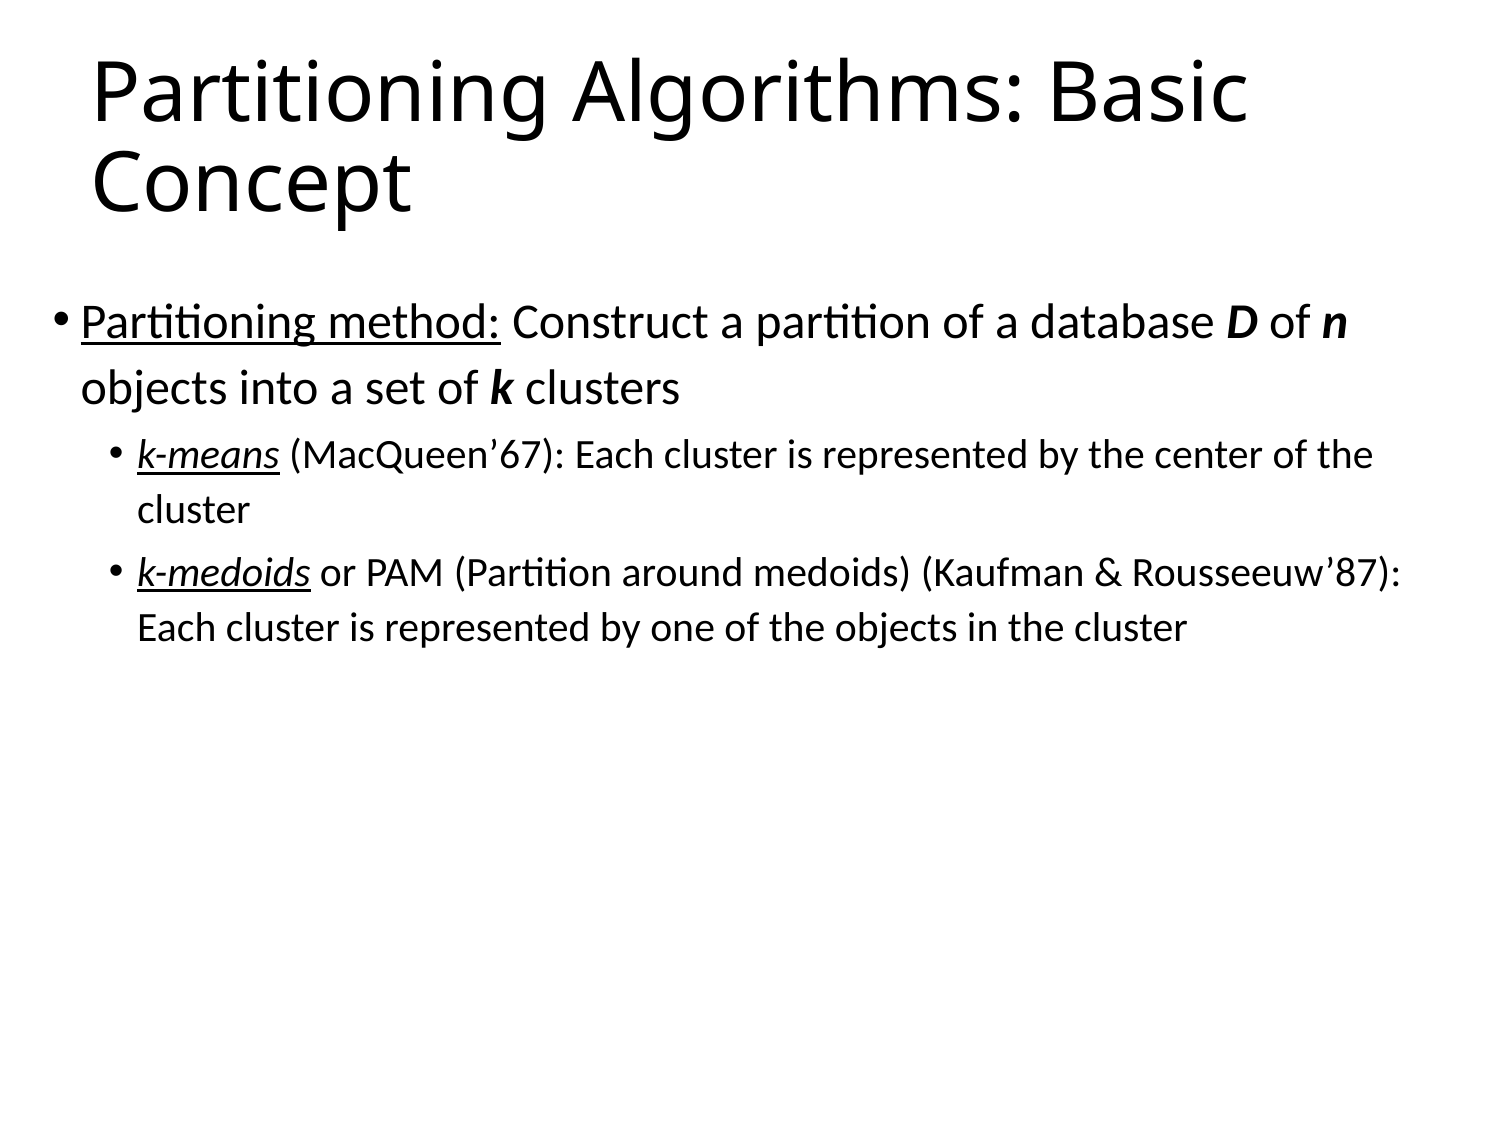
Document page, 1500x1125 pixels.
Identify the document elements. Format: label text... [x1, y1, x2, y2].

title Partitioning Algorithms: Basic Concept [75, 45, 1425, 233]
list Partitioning method: Construct a partition of a database D of n objects into a set of k clusters k-means (MacQueen’67): Each cluster is represented by the center of the cluster k-medoids or PAM (Partition around medoids) (Kaufman & Rousseeuw’87): Each cluster is represented by one of the objects in the cluster [37, 275, 1438, 800]
